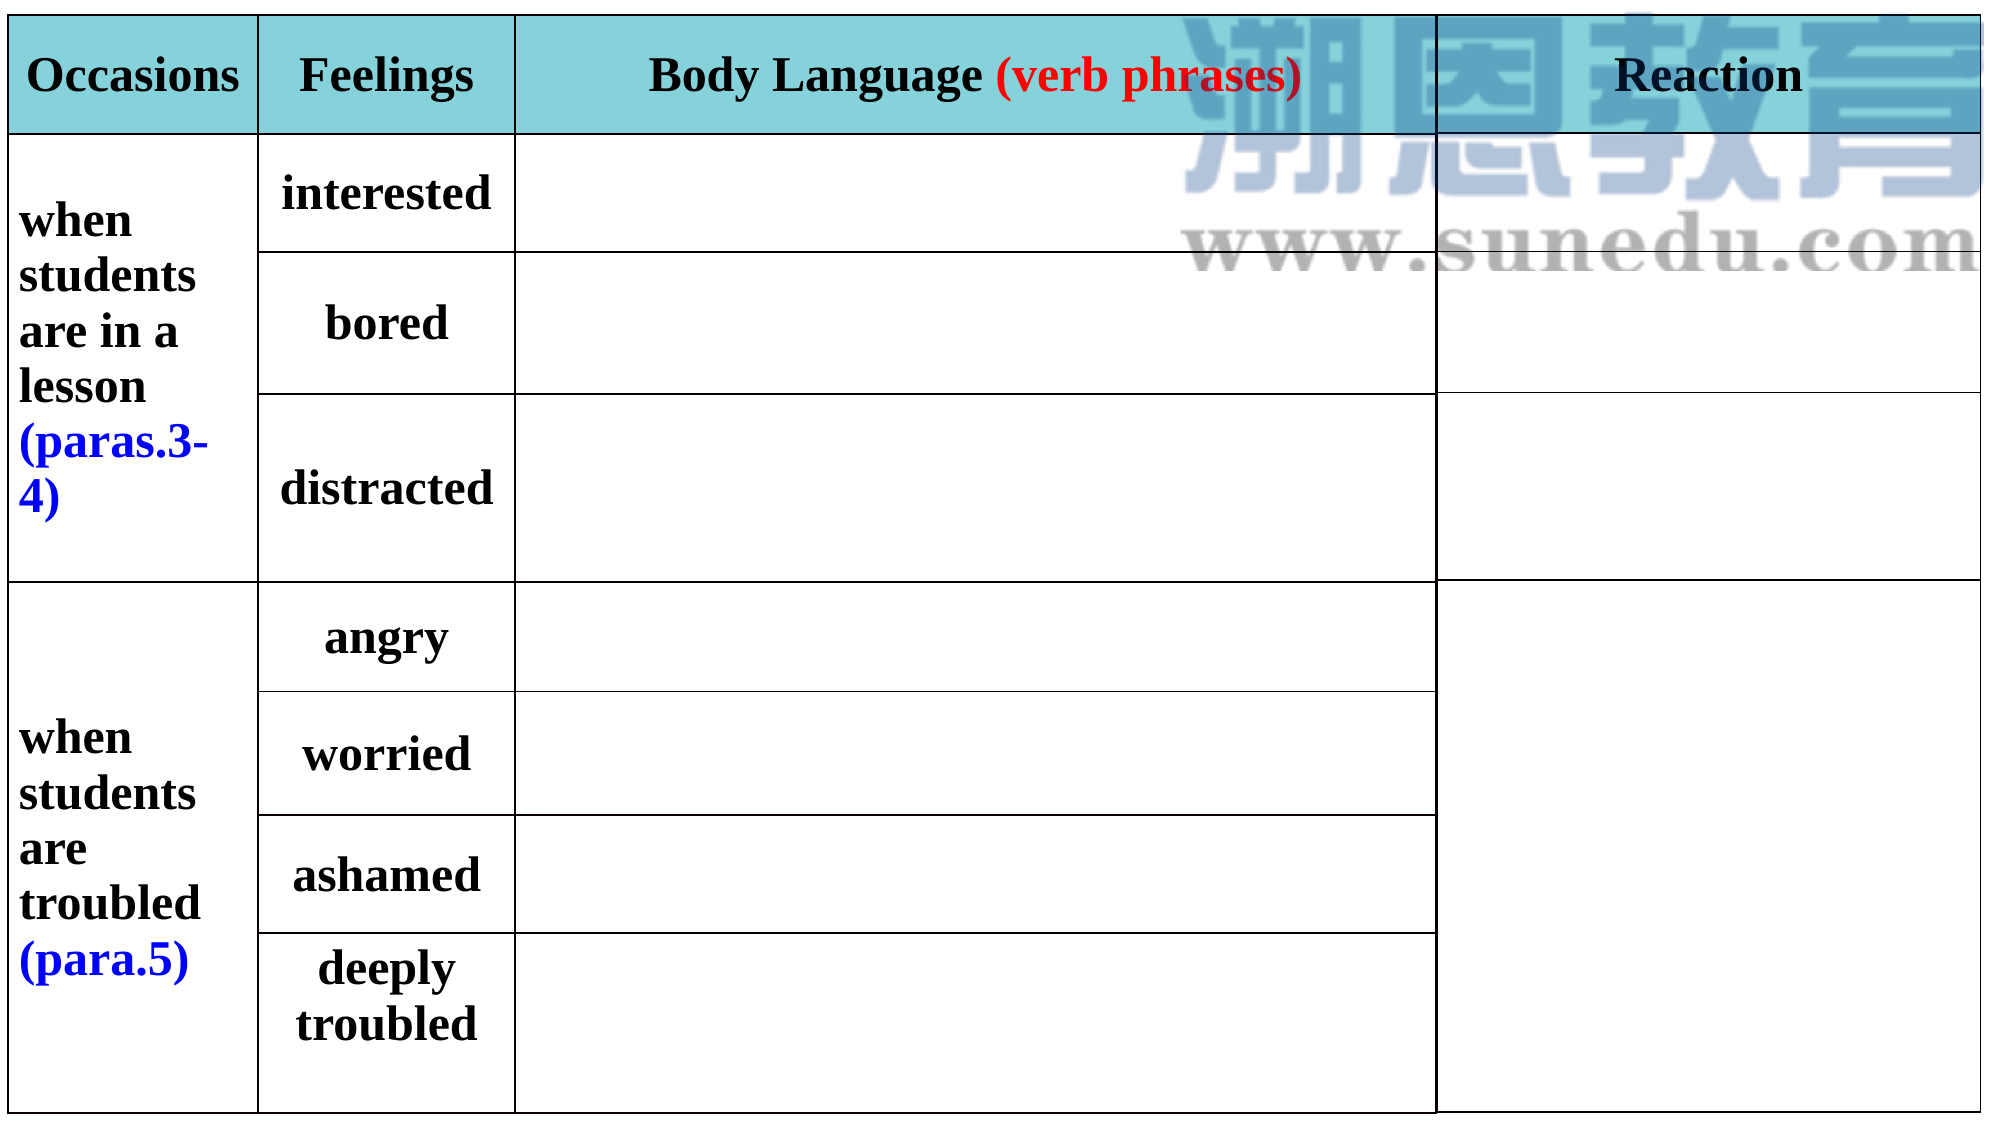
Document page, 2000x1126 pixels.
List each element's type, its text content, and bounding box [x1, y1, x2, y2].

table_cell [1438, 393, 1980, 579]
table_cell angry [259, 583, 514, 691]
table_cell worried [259, 692, 514, 814]
table_cell [516, 135, 1178, 251]
table_cell [516, 692, 1435, 814]
table_cell when students are troubled (para.5) [9, 583, 257, 1112]
table_cell ashamed [259, 816, 514, 932]
table_cell bored [259, 253, 514, 393]
table_cell deeply troubled [259, 934, 514, 1112]
table_cell [516, 583, 1435, 691]
table_cell [516, 816, 1435, 932]
table_cell [1438, 581, 1980, 1111]
table_cell when students are in a lesson (paras.3-4) [9, 135, 257, 581]
table_cell distracted [259, 395, 514, 581]
picture [1178, 10, 1984, 271]
table_cell interested [259, 135, 514, 251]
table_cell [516, 934, 1435, 1112]
table_header Feelings [259, 16, 514, 133]
table_header Body Language (verb phrases) [516, 16, 1178, 133]
table_header Occasions [9, 16, 257, 133]
table_cell [1438, 271, 1980, 392]
table_cell [516, 395, 1435, 581]
table_cell [516, 253, 1435, 393]
